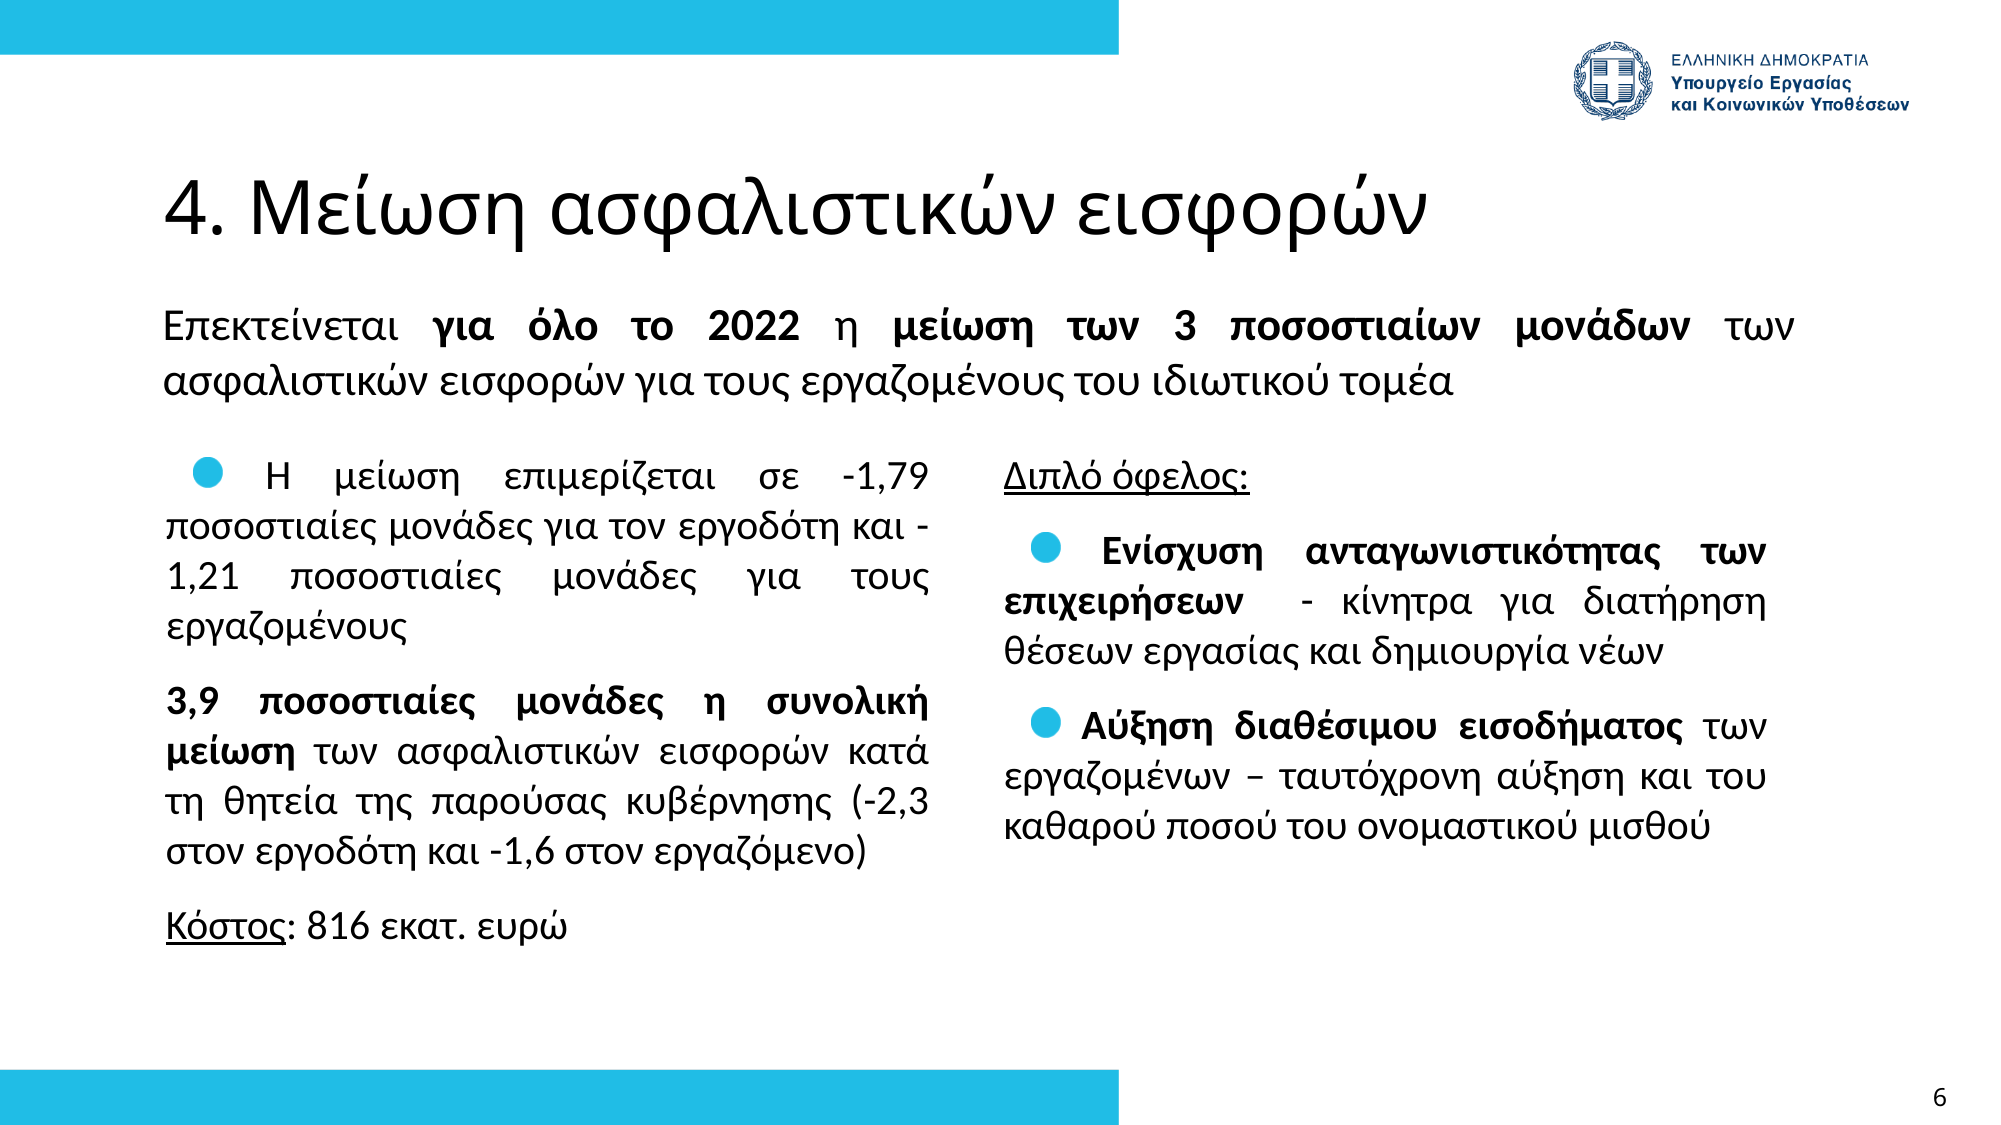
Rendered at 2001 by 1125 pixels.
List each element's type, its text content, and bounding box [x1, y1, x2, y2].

list Επεκτείνεται για όλο το 2022 η μείωση των 3 ποσοστιαίων μονάδων των ασφαλιστικών εισφορών για τους εργαζομένους του ιδιωτικού τομέα [147, 287, 1810, 441]
picture [0, 0, 2001, 1125]
slide_number 6 [1914, 1072, 1966, 1121]
list Η μείωση επιμερίζεται σε -1,79 ποσοστιαίες μονάδες για τον εργοδότη και -1,21 ποσοστιαίες μονάδες για τους εργαζομένους 3,9 ποσοστιαίες μονάδες η συνολική μείωση των ασφαλιστικών εισφορών κατά τη θητεία της παρούσας κυβέρνησης (-2,3 στον εργοδότη και -1,6 στον εργαζόμενο) Κόστος: 816 εκατ. ευρώ [149, 440, 945, 989]
list 4. Μείωση ασφαλιστικών εισφορών [149, 152, 1612, 250]
list Διπλό όφελος: Ενίσχυση ανταγωνιστικότητας των επιχειρήσεων - κίνητρα για διατήρηση θέσεων εργασίας και δημιουργία νέων Αύξηση διαθέσιμου εισοδήματος των εργαζομένων – ταυτόχρονη αύξηση και του καθαρού ποσού του ονομαστικού μισθού [987, 440, 1783, 989]
